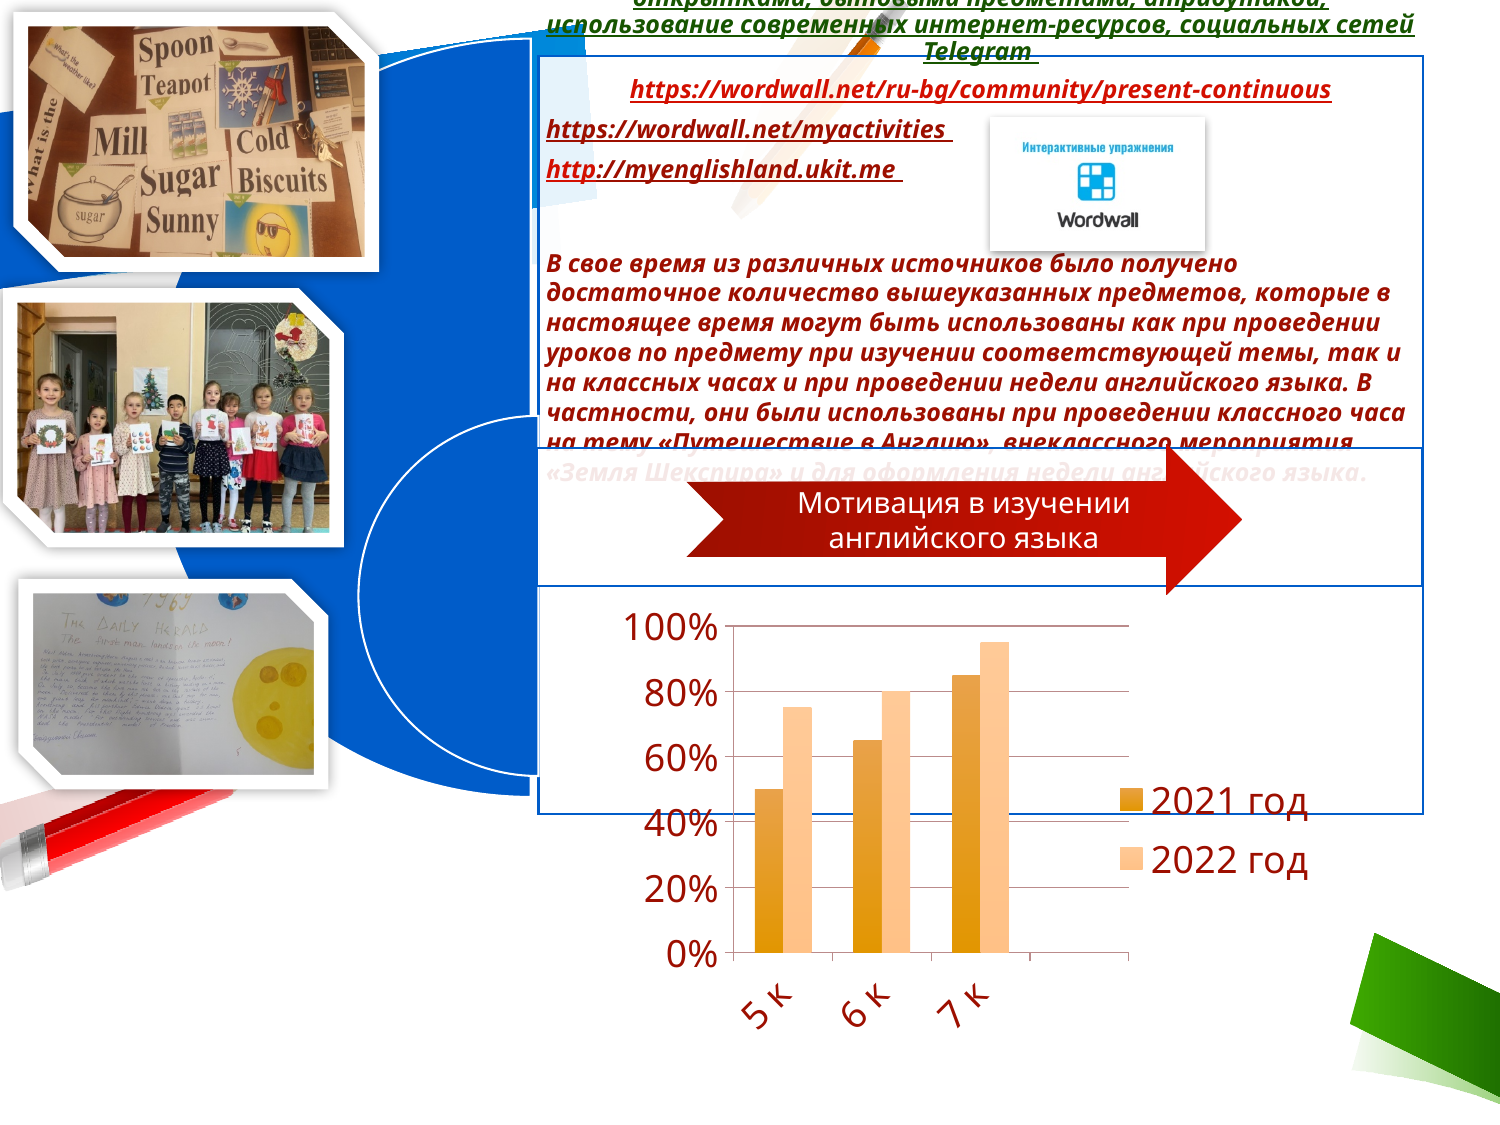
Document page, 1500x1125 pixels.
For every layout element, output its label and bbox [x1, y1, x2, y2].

picture [25, 586, 322, 783]
picture [10, 295, 337, 541]
picture [0, 790, 159, 894]
chart [594, 594, 1334, 1064]
picture [1004, 131, 1191, 237]
picture [20, 19, 372, 265]
text_box [159, 0, 1424, 870]
